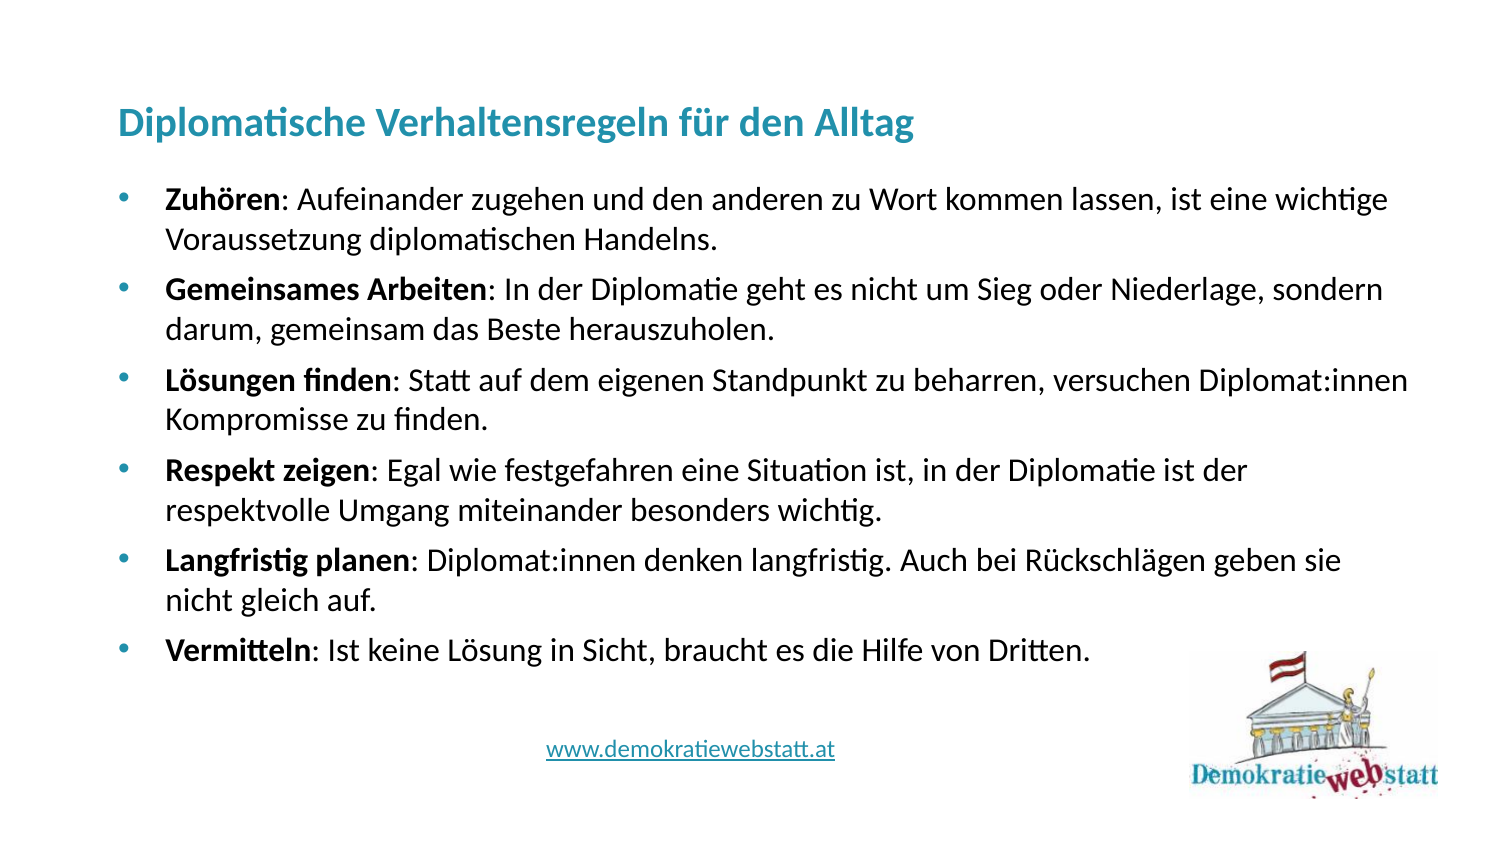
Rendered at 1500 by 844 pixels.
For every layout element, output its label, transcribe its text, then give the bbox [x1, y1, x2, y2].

text_box www.demokratiewebstatt.at [531, 725, 851, 770]
list Zuhören: Aufeinander zugehen und den anderen zu Wort kommen lassen, ist eine wichtige Voraussetzung diplomatischen Handelns. Gemeinsames Arbeiten: In der Diplomatie geht es nicht um Sieg oder Niederlage, sondern darum, gemeinsam das Beste herauszuholen. Lösungen finden: Statt auf dem eigenen Standpunkt zu beharren, versuchen Diplomat:innen Kompromisse zu finden. Respekt zeigen: Egal wie festgefahren eine Situation ist, in der Diplomatie ist der respektvolle Umgang miteinander besonders wichtig. Langfristig planen: Diplomat:innen denken langfristig. Auch bei Rückschlägen geben sie nicht gleich auf. Vermitteln: Ist keine Lösung in Sicht, braucht es die Hilfe von Dritten. [118, 177, 1418, 649]
text_box [106, 455, 1394, 715]
title Diplomatische Verhaltensregeln für den Alltag [118, 94, 1288, 177]
picture [1188, 651, 1438, 799]
